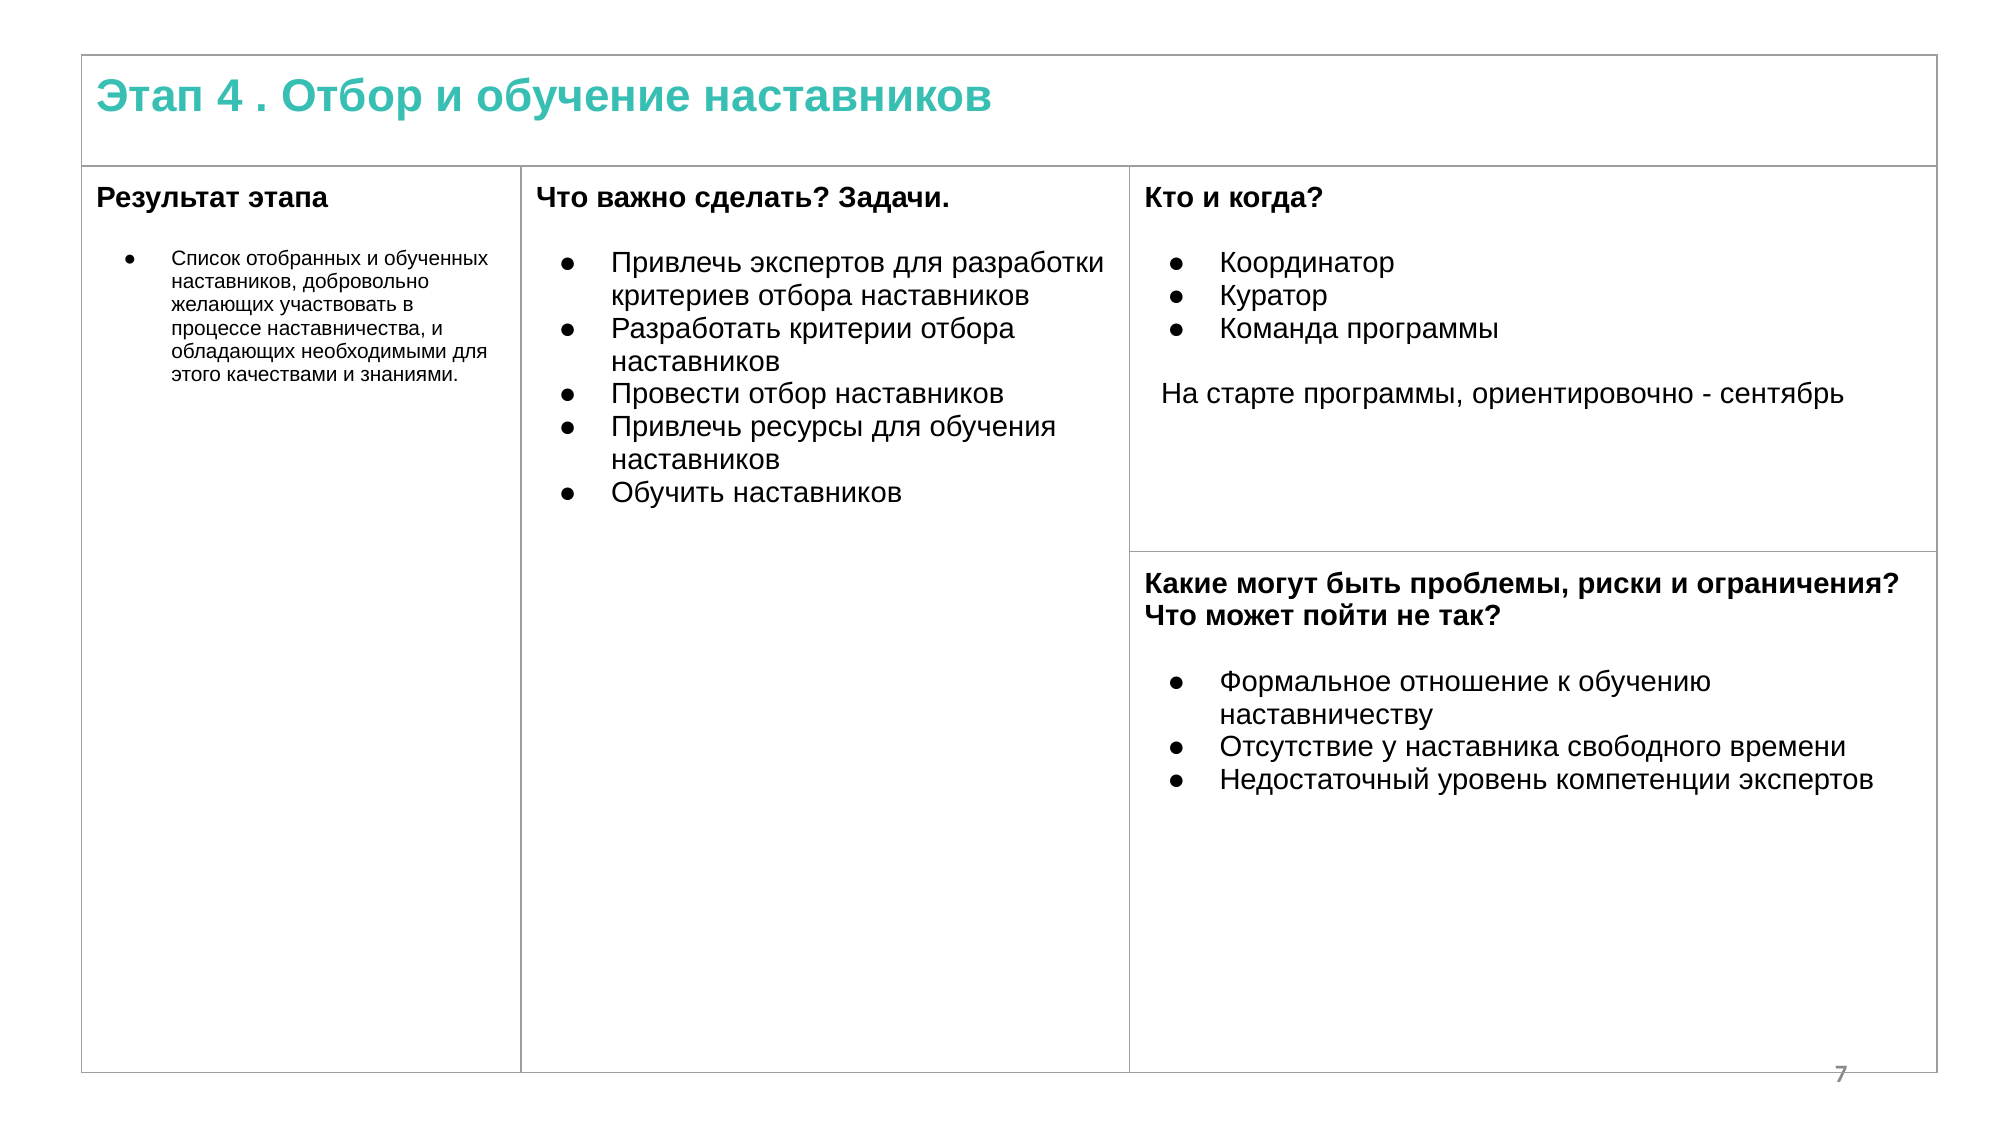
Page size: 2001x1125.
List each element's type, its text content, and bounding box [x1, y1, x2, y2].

table_cell Кто и когда? Координатор Куратор Команда программы На старте программы, ориентировочно - сентябрь [1130, 167, 1936, 551]
slide_number 7 [1412, 1073, 1863, 1103]
table_header Этап 4 . Отбор и обучение наставников [82, 56, 1936, 165]
table_cell Какие могут быть проблемы, риски и ограничения? Что может пойти не так? Формальное отношение к обучению наставничеству Отсутствие у наставника свободного времени Недостаточный уровень компетенции экспертов [1130, 552, 1936, 1072]
table_cell Что важно сделать? Задачи. Привлечь экспертов для разработки критериев отбора наставников Разработать критерии отбора наставников Провести отбор наставников Привлечь ресурсы для обучения наставников Обучить наставников [522, 167, 1129, 1072]
table_cell Результат этапа Список отобранных и обученных наставников, добровольно желающих участвовать в процессе наставничества, и обладающих необходимыми для этого качествами и знаниями. [82, 167, 520, 1072]
